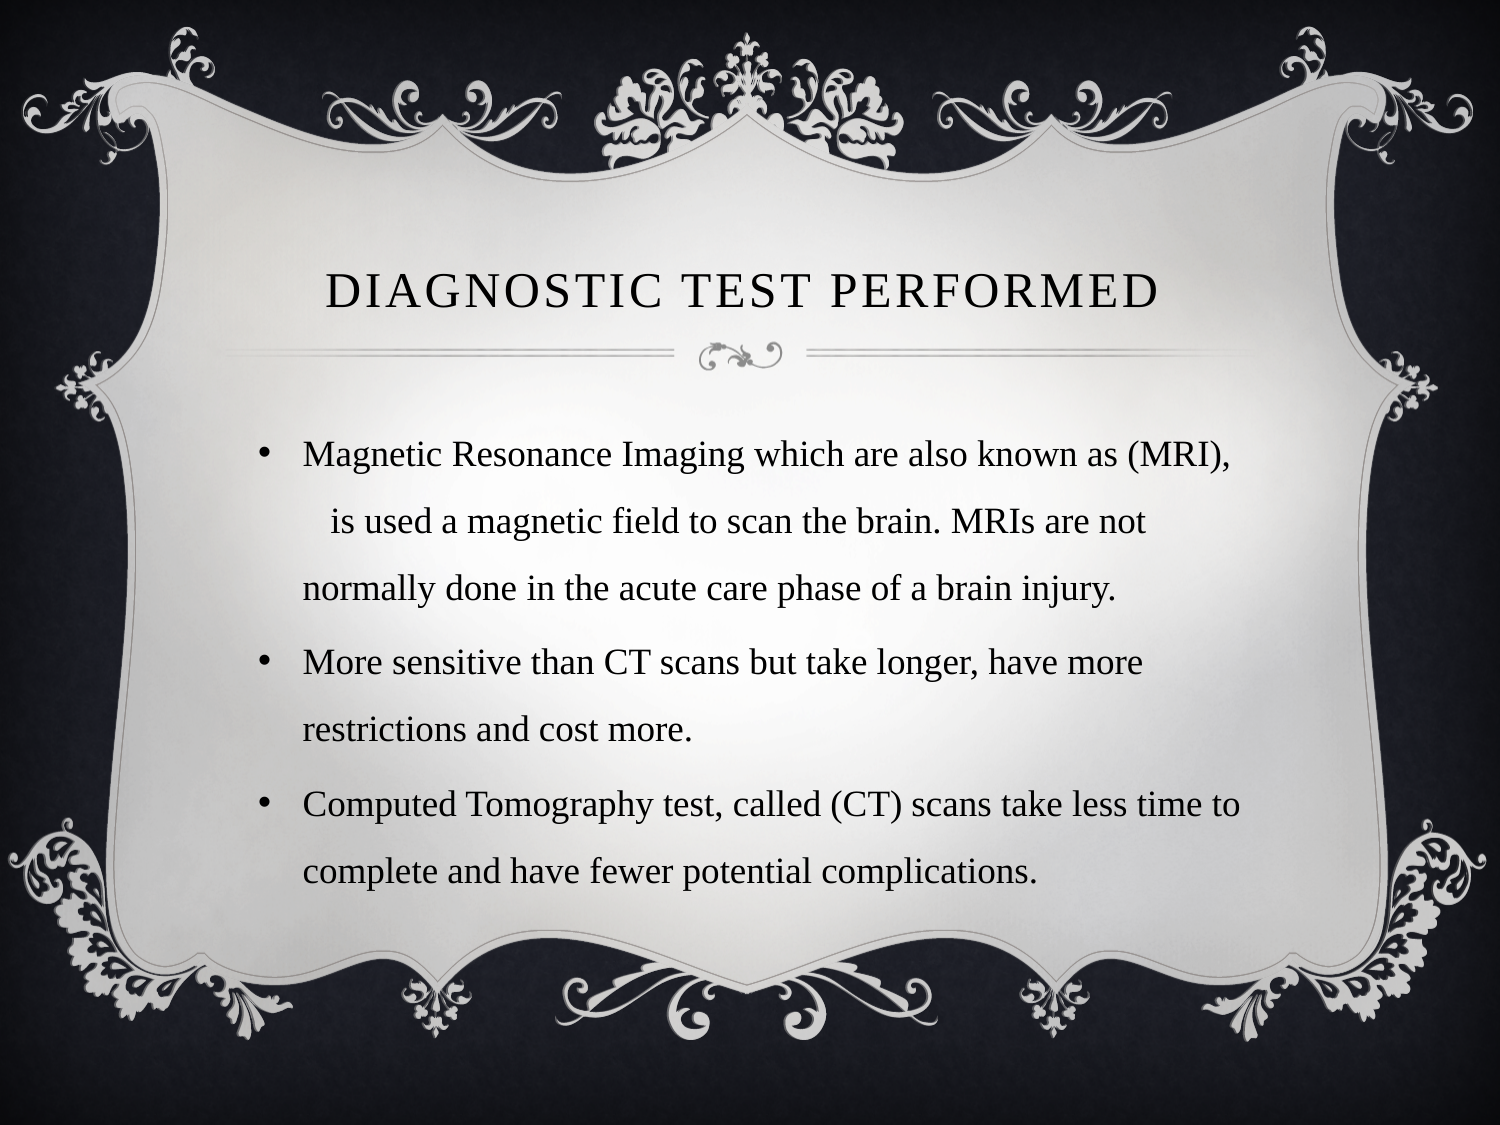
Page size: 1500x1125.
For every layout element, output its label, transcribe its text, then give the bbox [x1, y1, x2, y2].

title DIAGNOSTIC TEST PERFORMED [224, 211, 1276, 326]
list Magnetic Resonance Imaging which are also known as (MRI), is used a magnetic field to scan the brain. MRIs are not normally done in the acute care phase of a brain injury. More sensitive than CT scans but take longer, have more restrictions and cost more. Computed Tomography test, called (CT) scans take less time to complete and have fewer potential complications. [224, 399, 1276, 901]
picture [0, 0, 1500, 1125]
